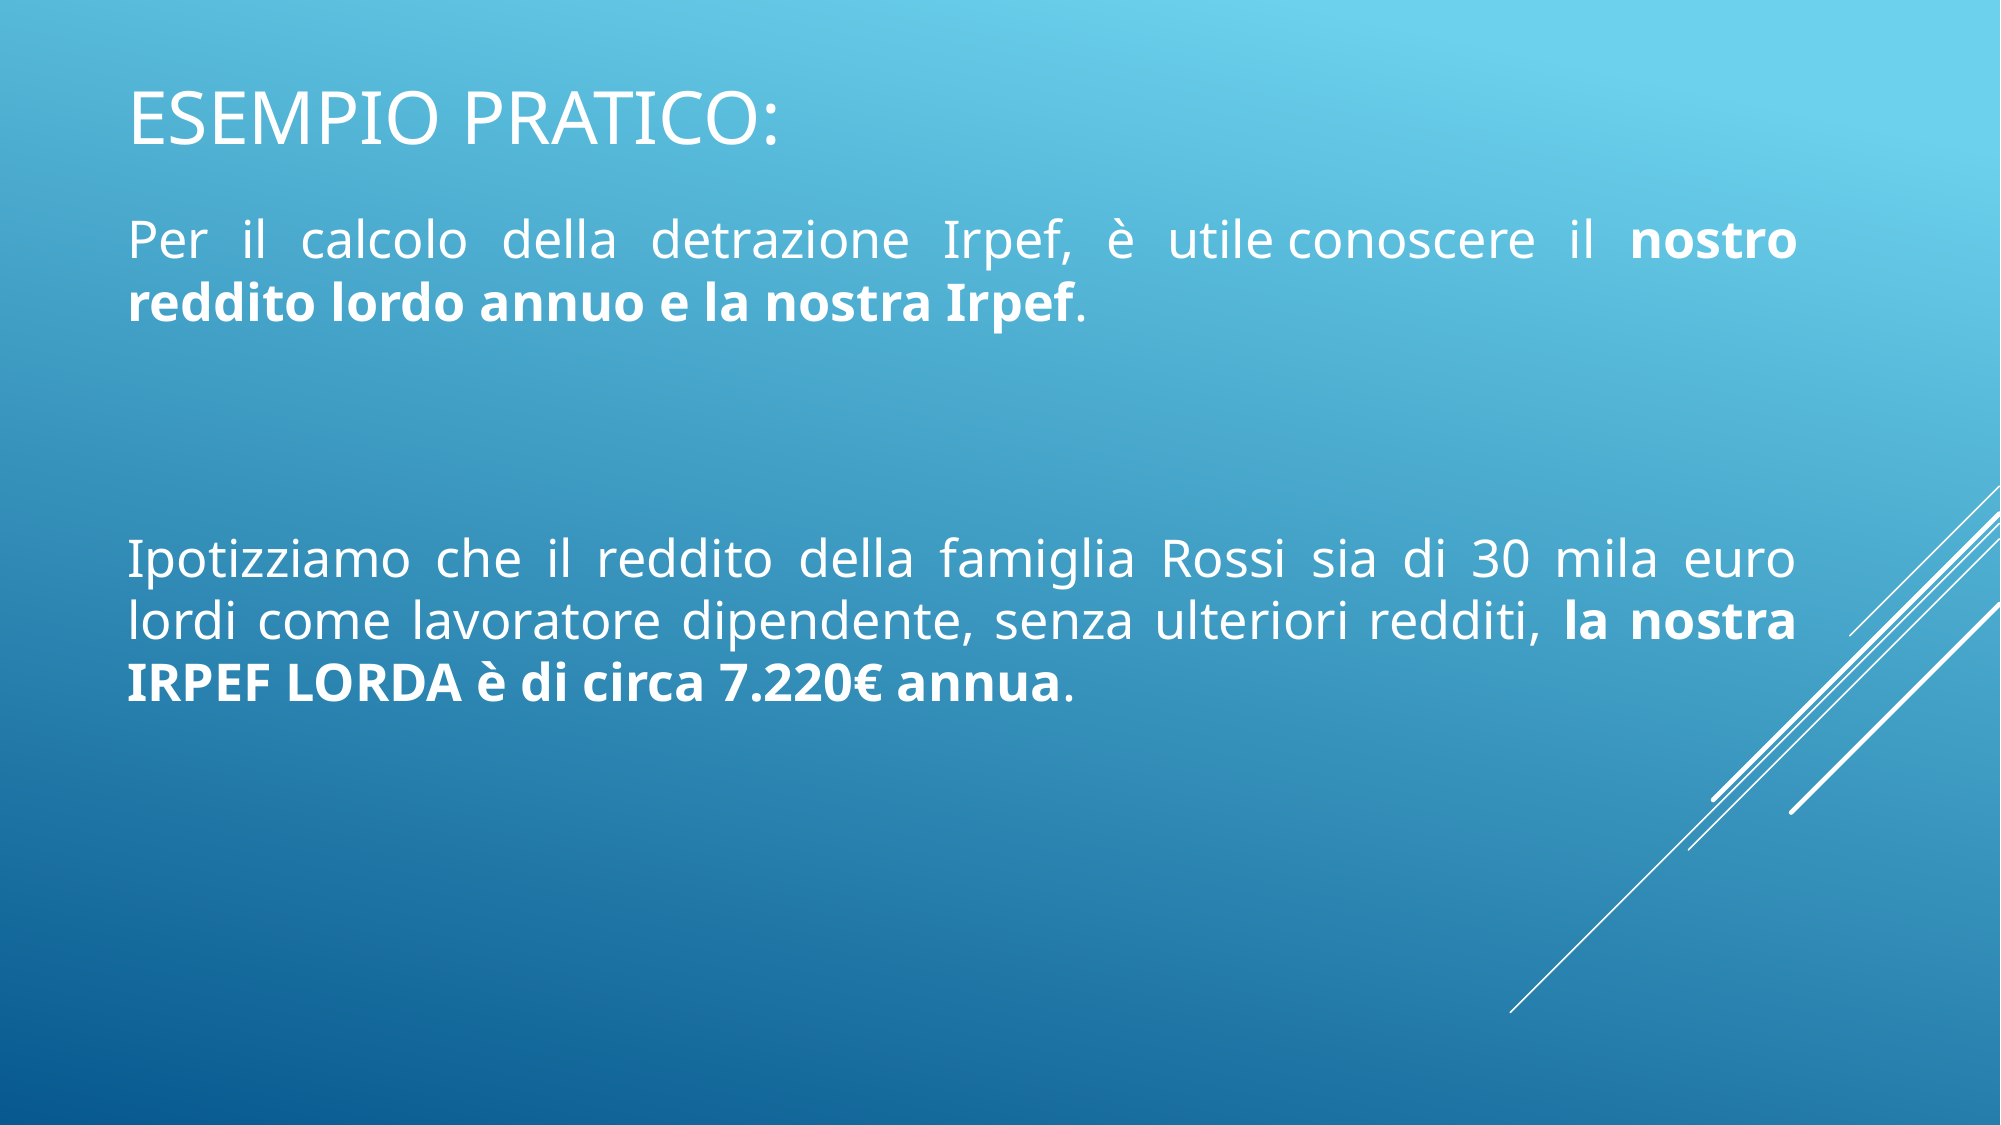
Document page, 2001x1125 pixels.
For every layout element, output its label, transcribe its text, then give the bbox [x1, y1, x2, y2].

list Per il calcolo della detrazione Irpef, è utile conoscere il nostro reddito lordo annuo e la nostra Irpef. Ipotizziamo che il reddito della famiglia Rossi sia di 30 mila euro lordi come lavoratore dipendente, senza ulteriori redditi, la nostra IRPEF LORDA è di circa 7.220€ annua. [112, 199, 1814, 984]
title Esempio Pratico: [112, 62, 1888, 167]
